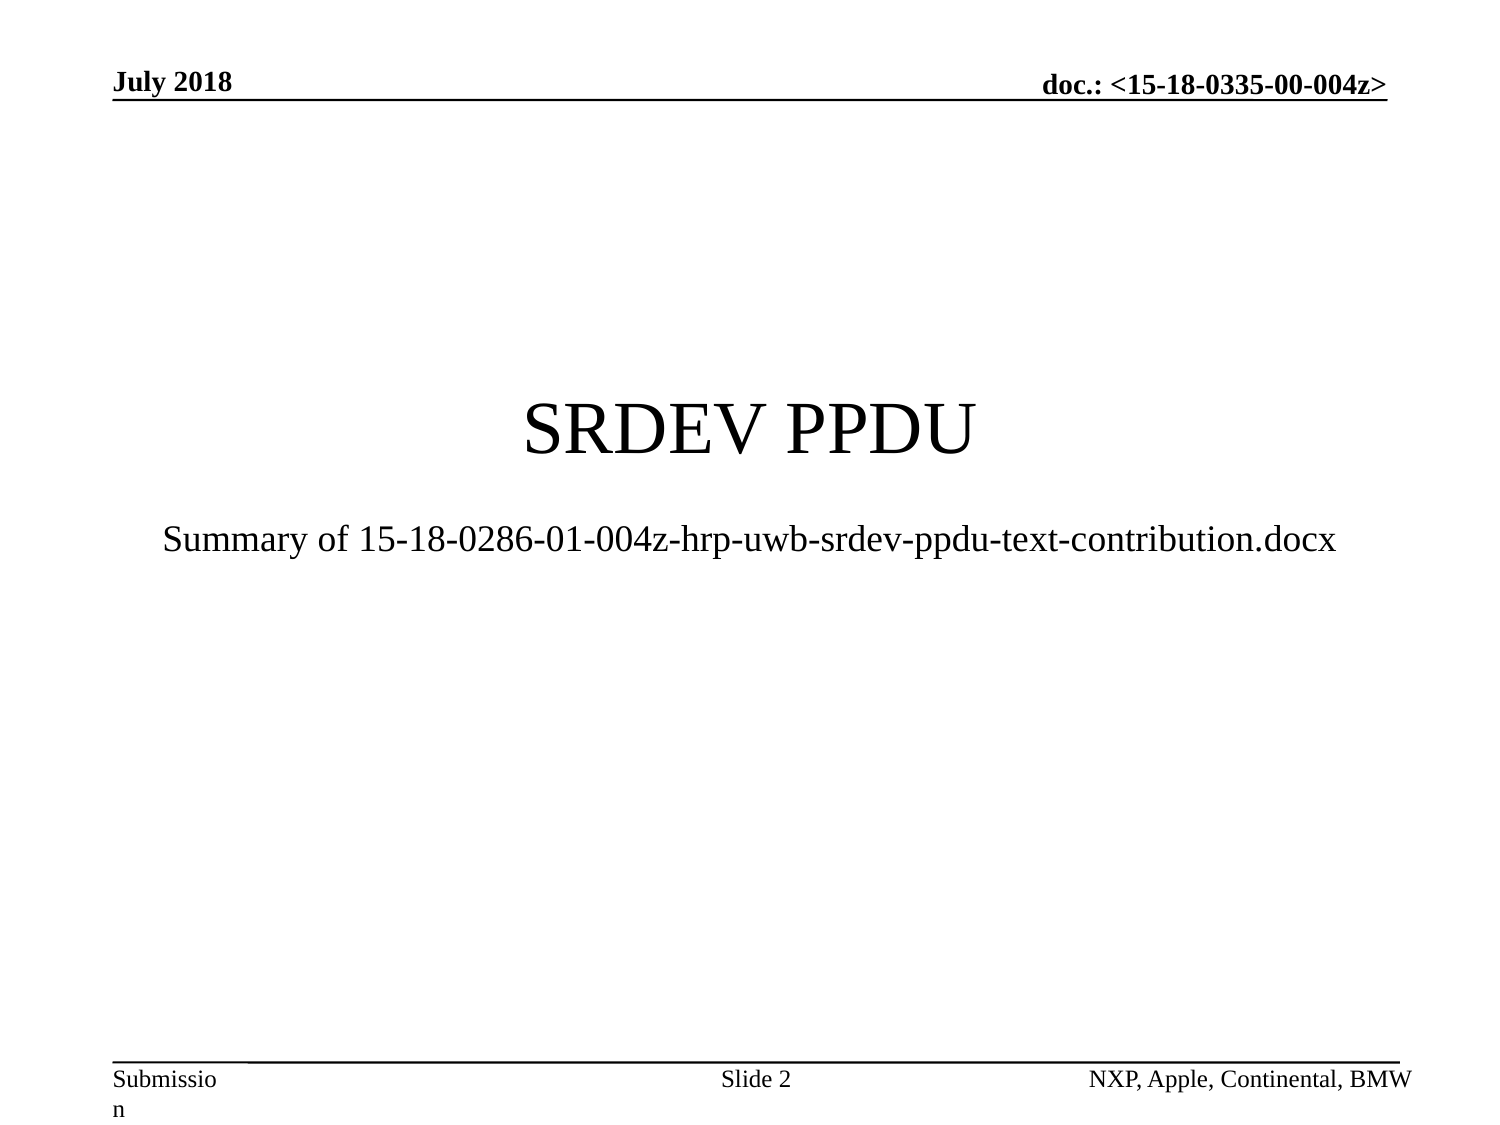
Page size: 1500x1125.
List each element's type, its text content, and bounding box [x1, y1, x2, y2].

slide_number Slide 2 [712, 1062, 800, 1093]
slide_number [112, 62, 375, 98]
title SRDEV PPDU Summary of 15-18-0286-01-004z-hrp-uwb-srdev-ppdu-text-contribution.docx [112, 375, 1388, 563]
footer NXP, Apple, Continental, BMW [900, 1062, 1413, 1093]
